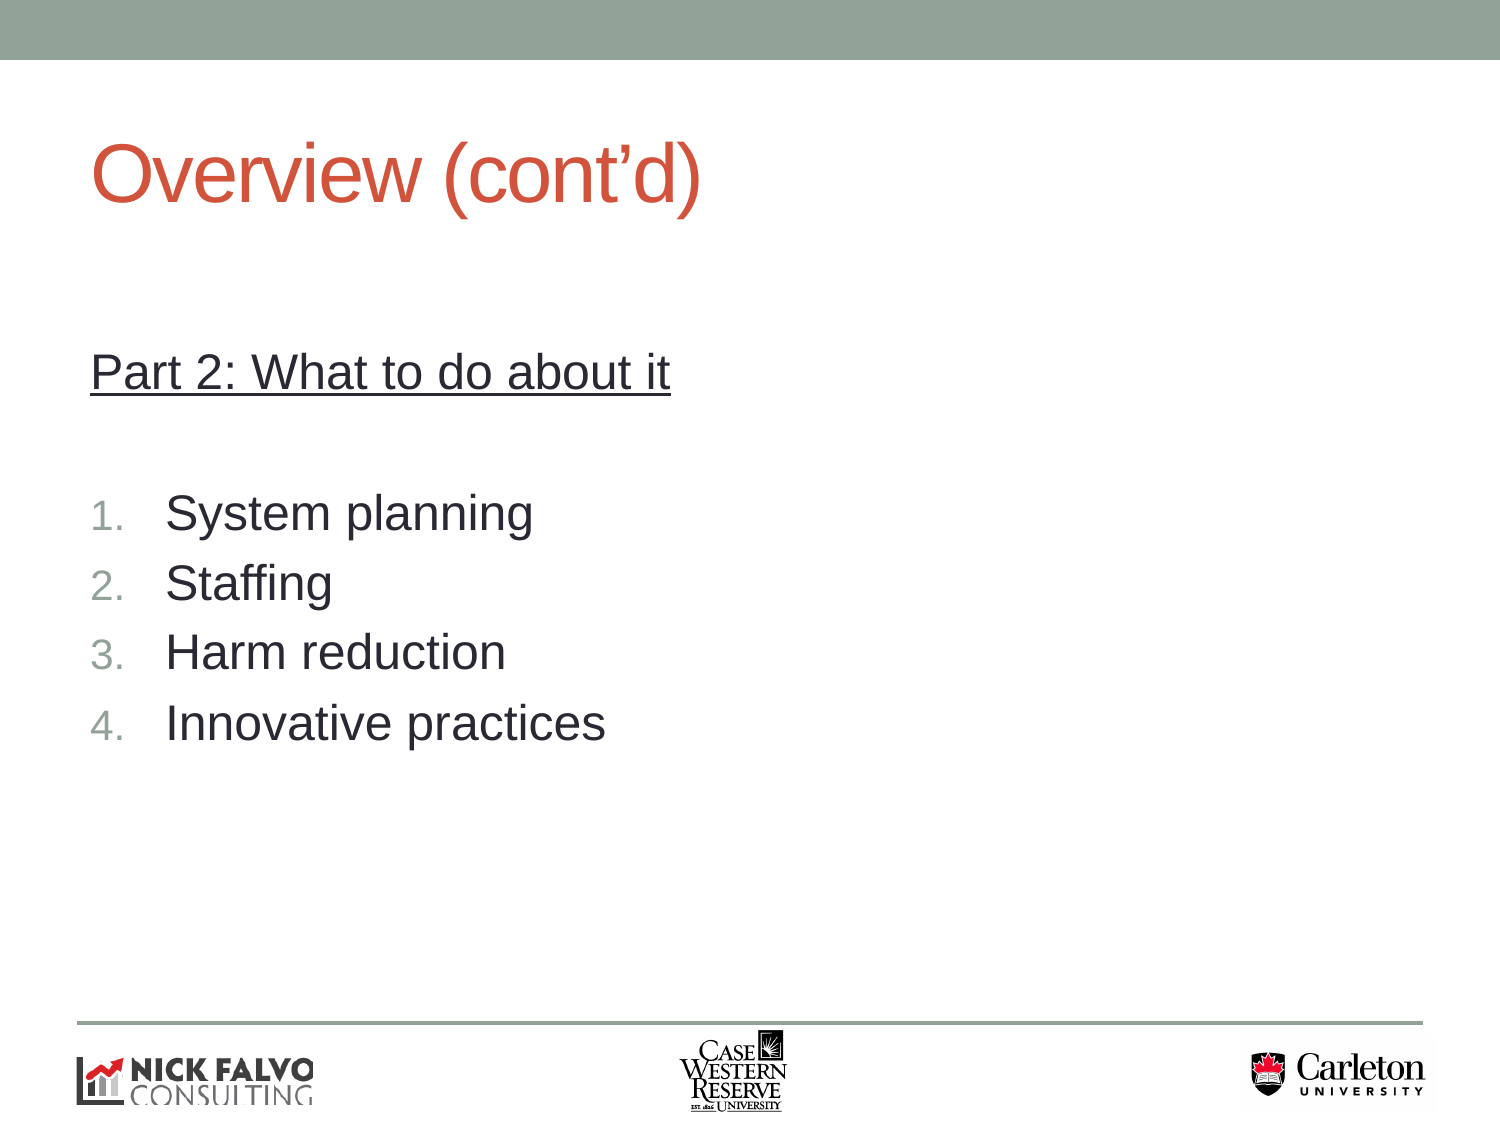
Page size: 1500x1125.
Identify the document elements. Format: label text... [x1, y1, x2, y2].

list Part 2: What to do about it System planning Staffing Harm reduction Innovative practices [75, 262, 1425, 988]
title Overview (cont’d) [75, 87, 1425, 250]
picture [1237, 1035, 1436, 1114]
picture [679, 1030, 793, 1120]
